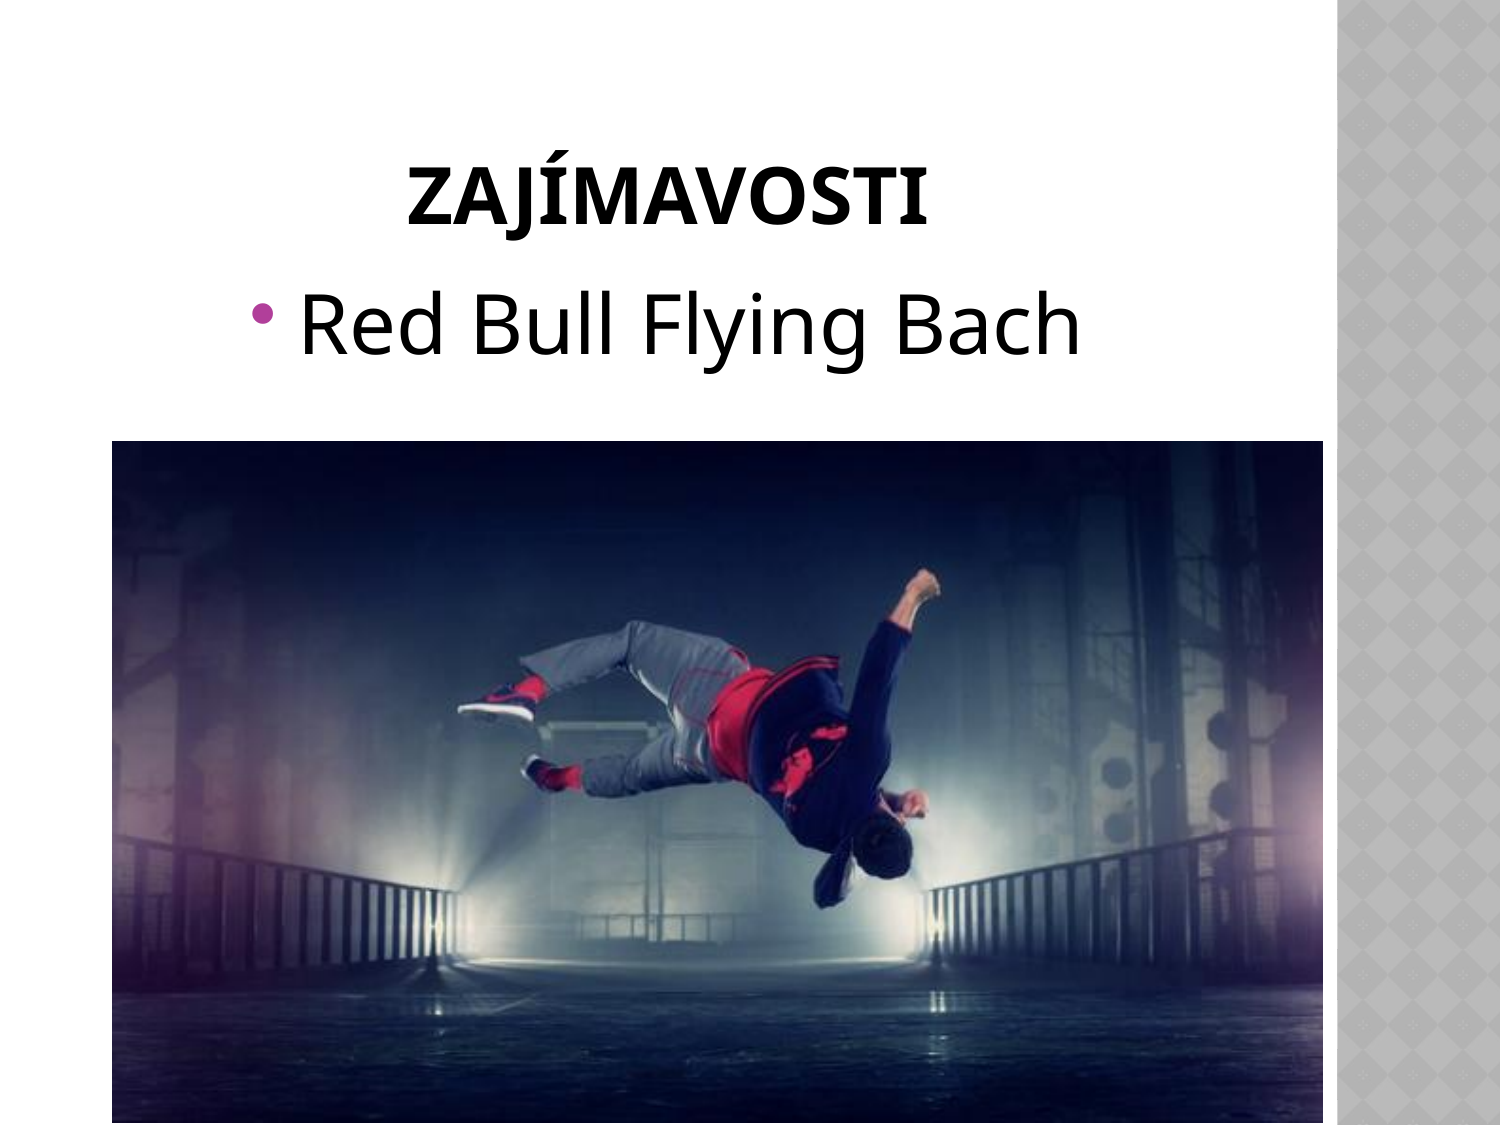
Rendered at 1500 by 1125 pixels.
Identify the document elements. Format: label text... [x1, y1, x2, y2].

picture [111, 441, 1323, 1123]
title Zajímavosti [75, 52, 1263, 240]
list Red Bull Flying Bach [75, 264, 1263, 1059]
